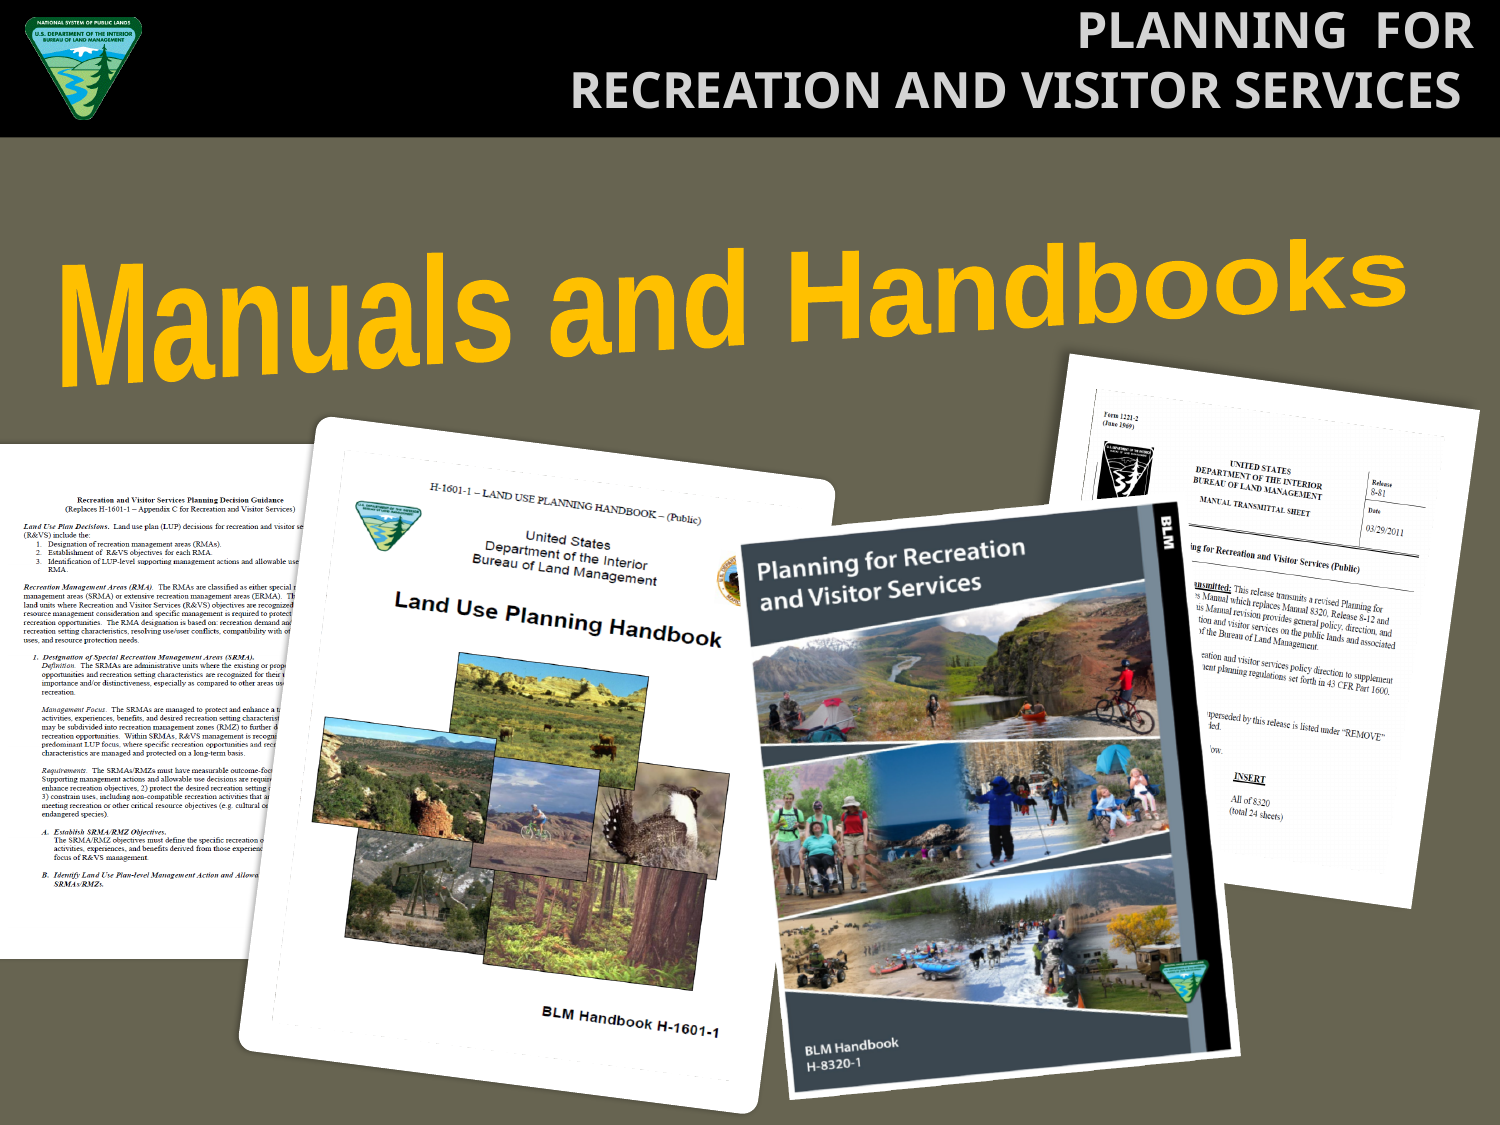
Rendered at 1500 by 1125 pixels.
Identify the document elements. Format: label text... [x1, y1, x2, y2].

text_box [0, 0, 1500, 139]
picture [24, 17, 142, 121]
picture [7, 389, 1444, 1100]
text_box PLANNING FOR RECREATION AND VISITOR SERVICES [287, 0, 1490, 130]
